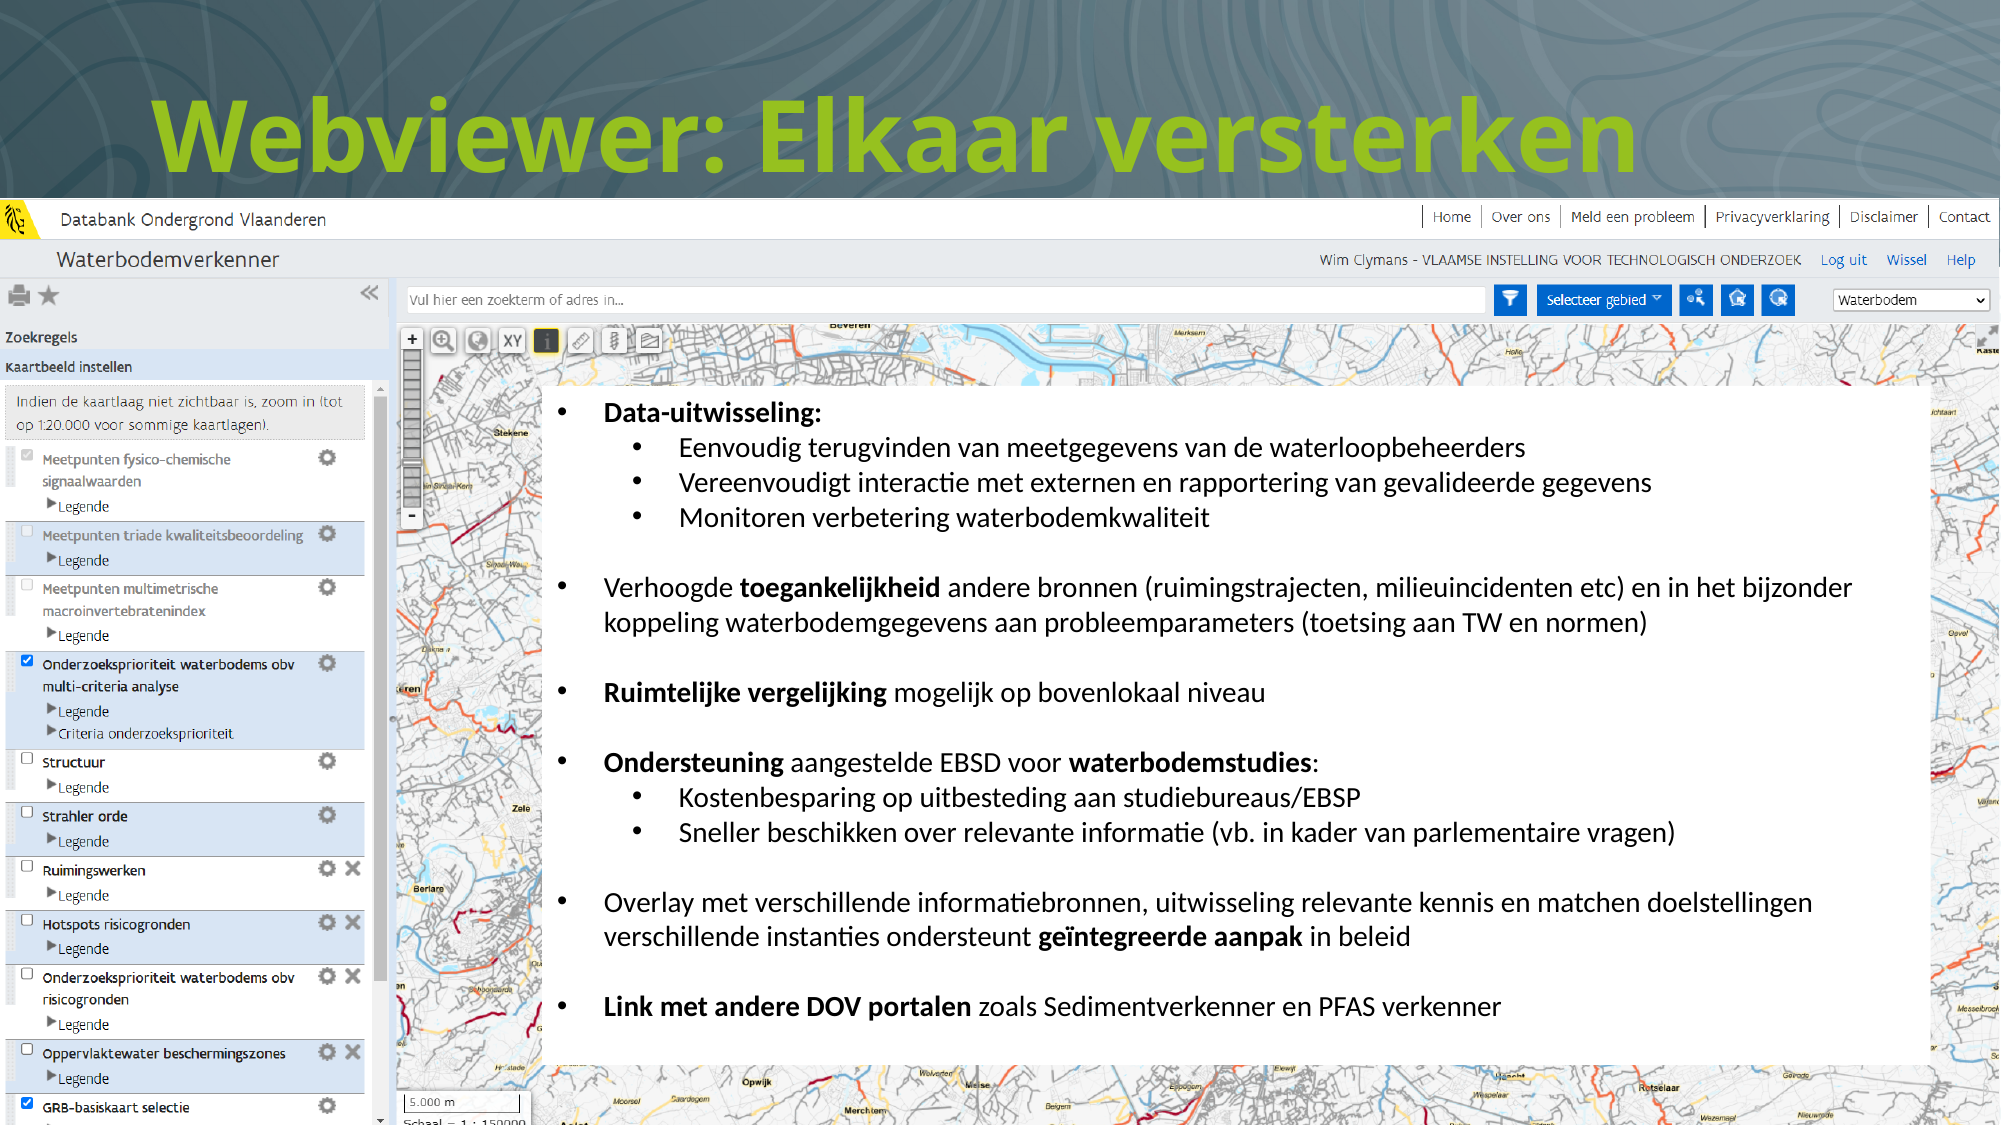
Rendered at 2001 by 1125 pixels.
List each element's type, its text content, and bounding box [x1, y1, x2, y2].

title Webviewer: Elkaar versterken [136, 31, 1862, 198]
picture [0, 0, 2000, 1125]
